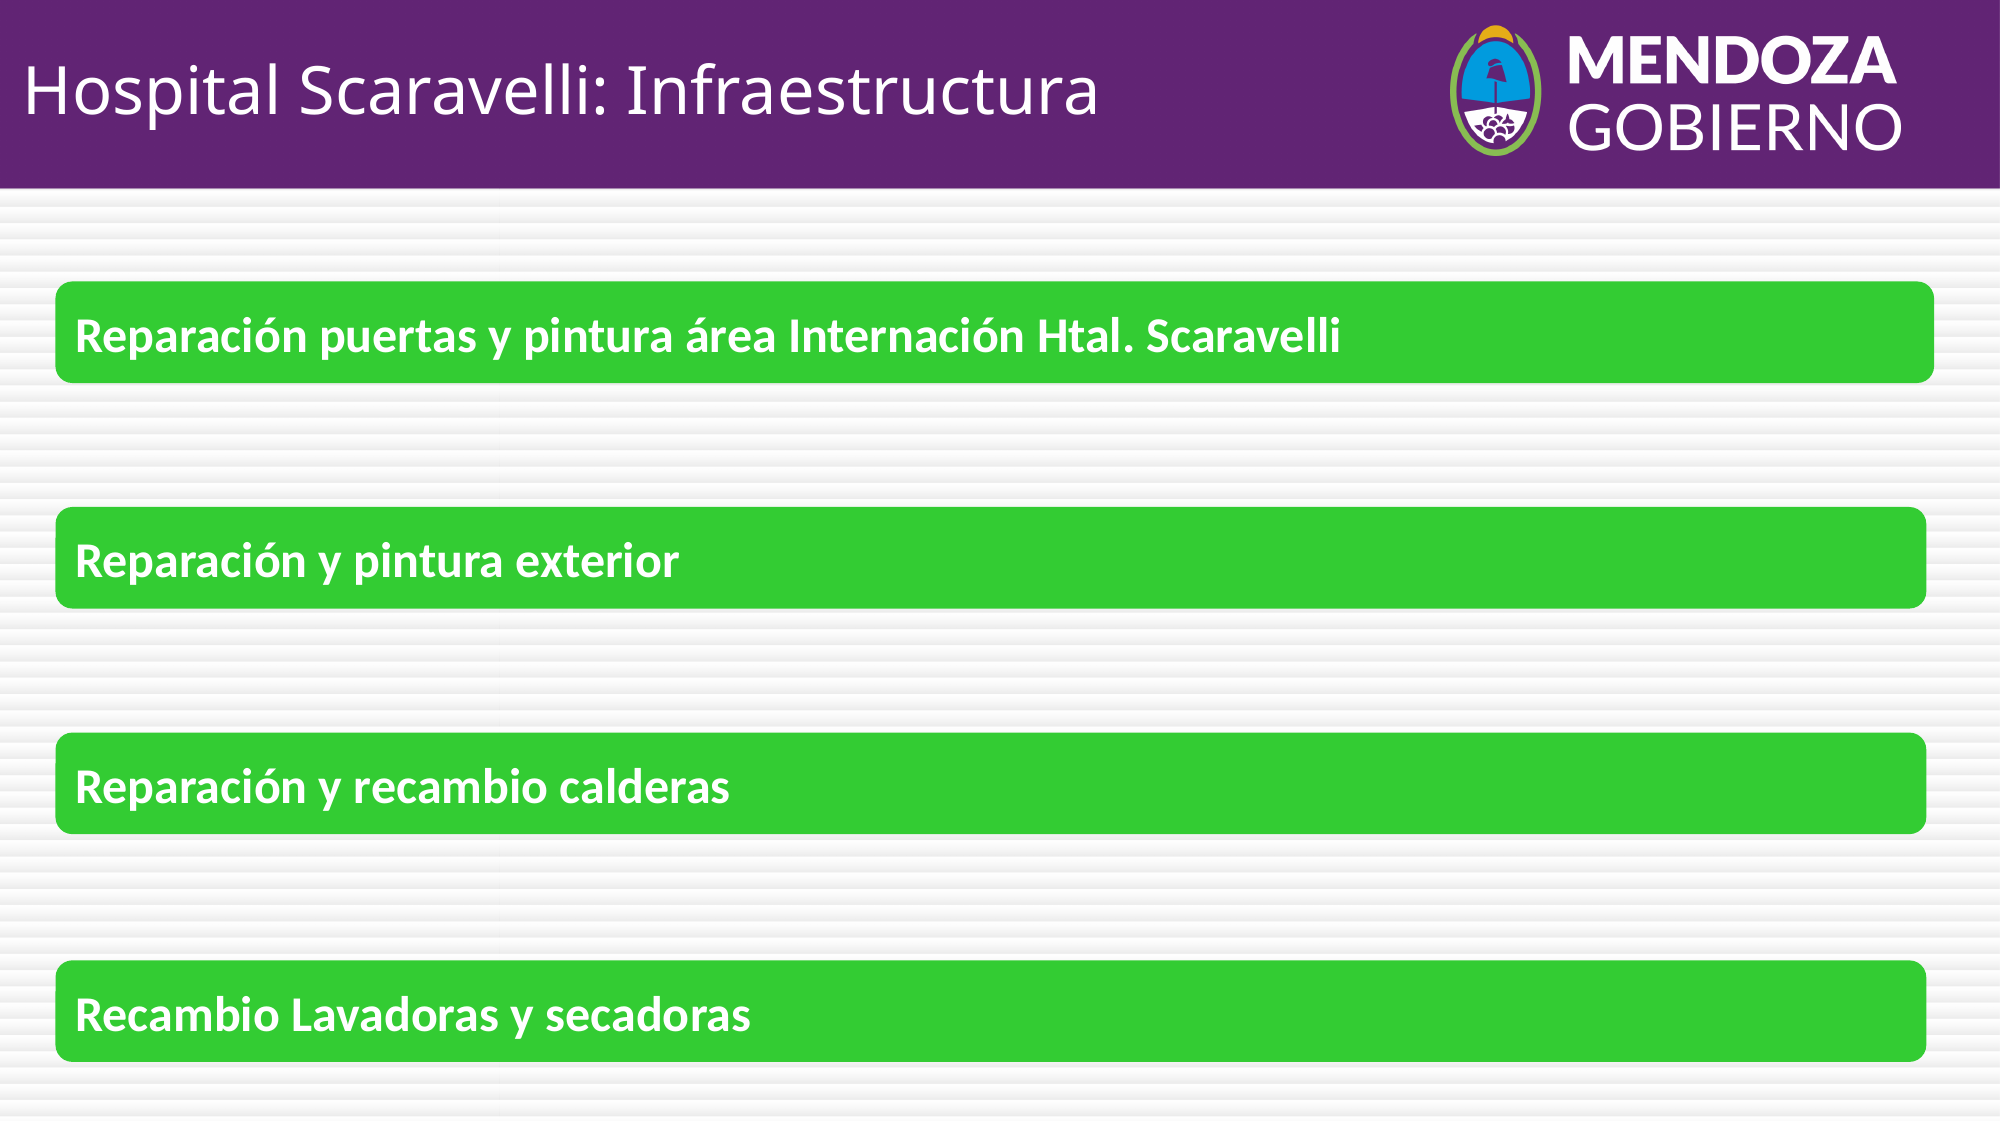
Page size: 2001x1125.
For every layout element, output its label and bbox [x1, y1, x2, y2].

text_box [0, 0, 2000, 1121]
